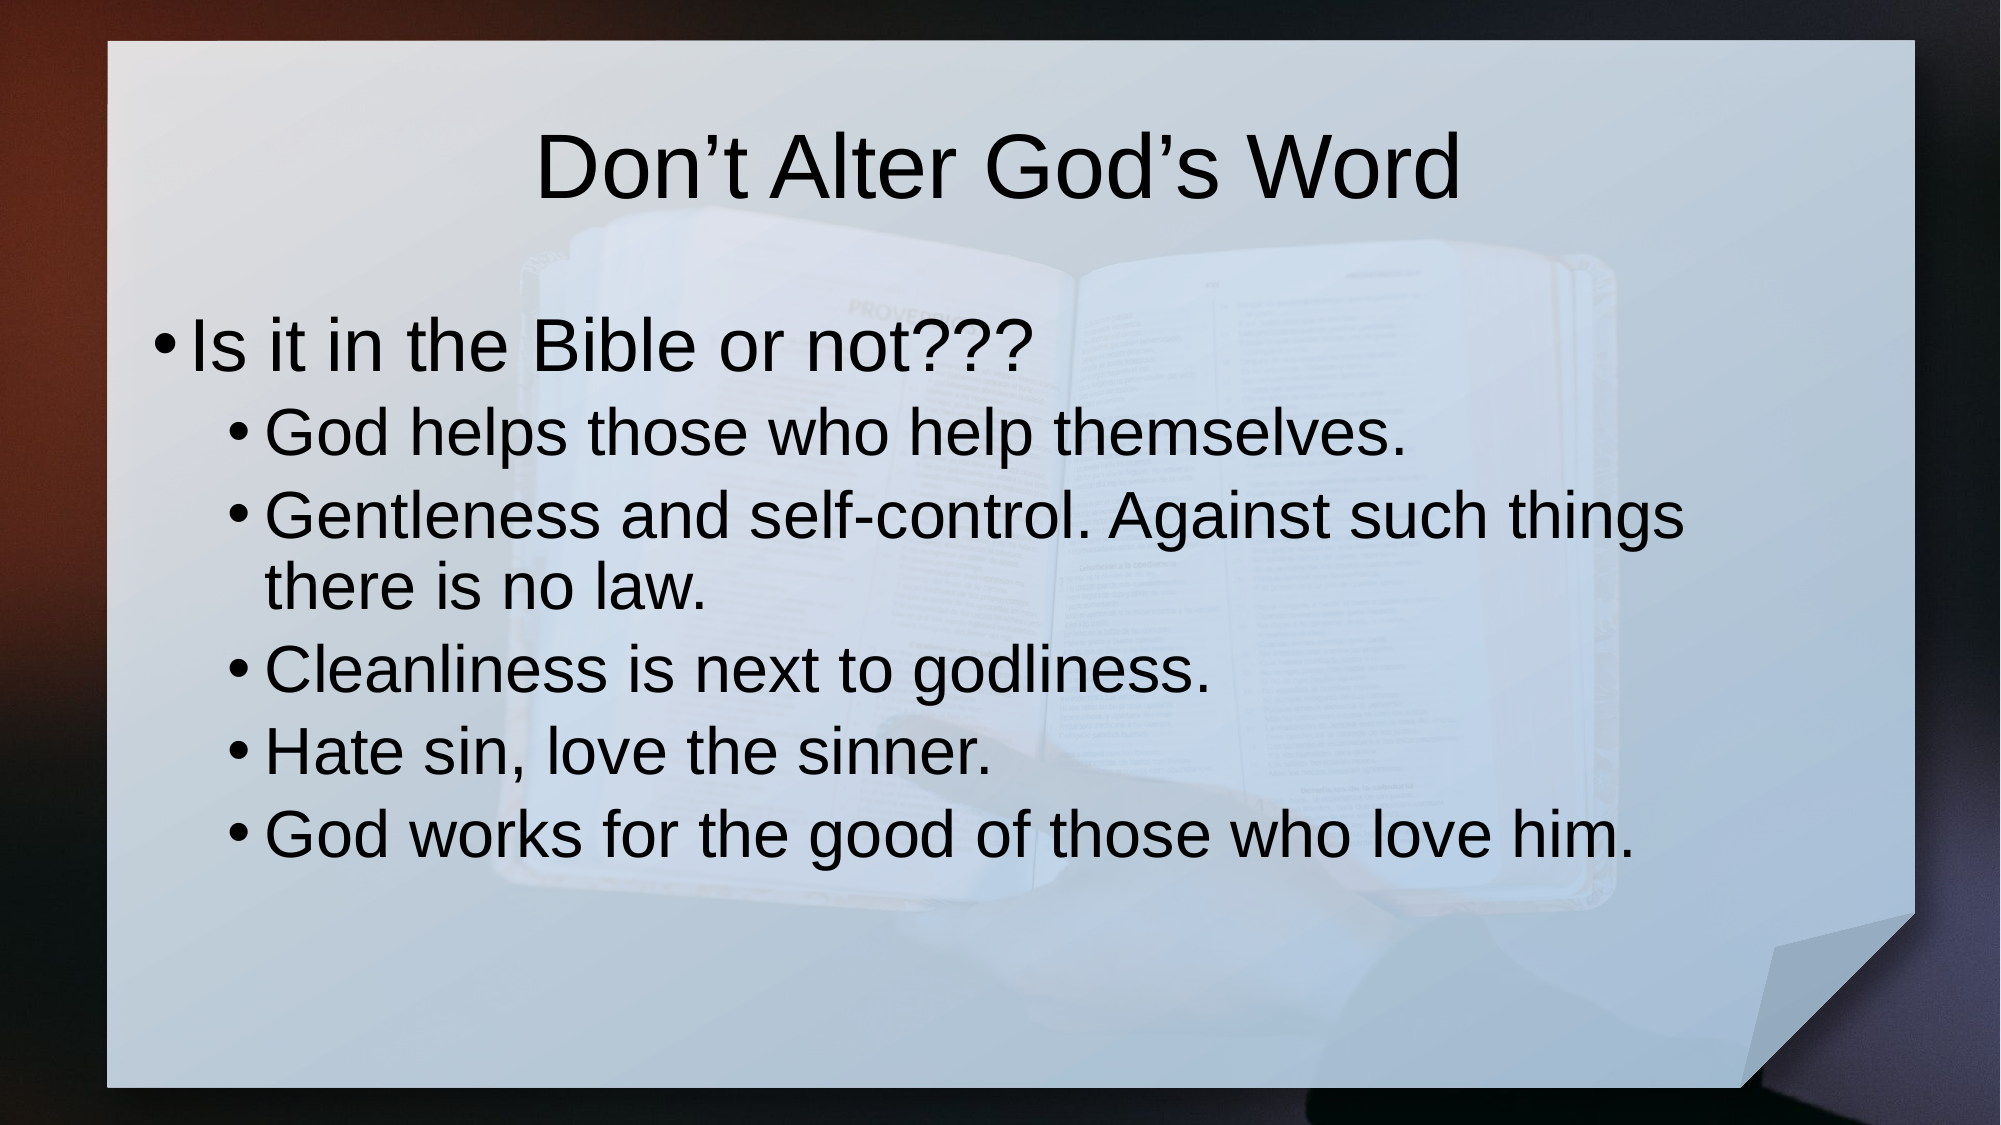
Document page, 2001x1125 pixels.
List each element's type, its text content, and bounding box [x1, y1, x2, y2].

picture [0, 0, 2001, 1125]
list Is it in the Bible or not??? God helps those who help themselves. Gentleness and self-control. Against such things there is no law. Cleanliness is next to godliness. Hate sin, love the sinner. God works for the good of those who love him. [137, 299, 1863, 1014]
title Don’t Alter God’s Word [137, 59, 1863, 278]
